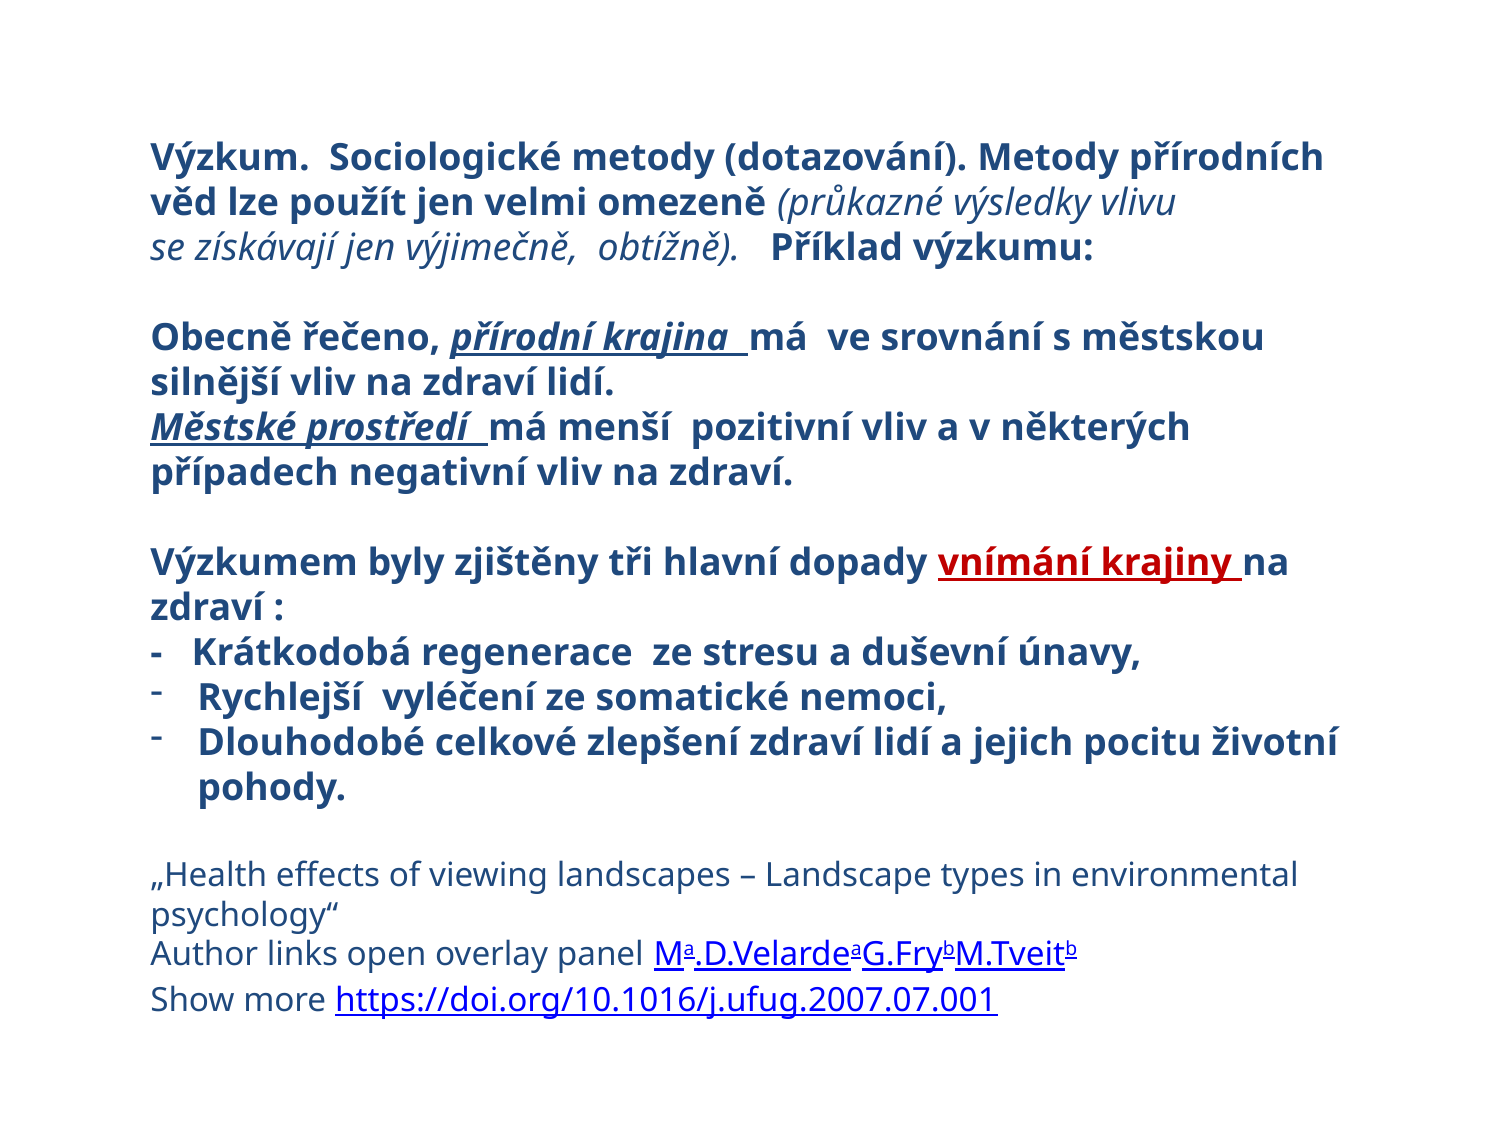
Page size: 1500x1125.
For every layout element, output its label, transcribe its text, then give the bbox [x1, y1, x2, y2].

text_box Výzkum. Sociologické metody (dotazování). Metody přírodních věd lze použít jen velmi omezeně (průkazné výsledky vlivu se získávají jen výjimečně, obtížně). Příklad výzkumu: Obecně řečeno, přírodní krajina má ve srovnání s městskou silnější vliv na zdraví lidí. Městské prostředí má menší pozitivní vliv a v některých případech negativní vliv na zdraví. Výzkumem byly zjištěny tři hlavní dopady vnímání krajiny na zdraví : - Krátkodobá regenerace ze stresu a duševní únavy, Rychlejší vyléčení ze somatické nemoci, Dlouhodobé celkové zlepšení zdraví lidí a jejich pocitu životní pohody. „Health effects of viewing landscapes – Landscape types in environmental psychology“ Author links open overlay panel Ma.D.VelardeaG.FrybM.Tveitb Show more https://doi.org/10.1016/j.ufug.2007.07.001 [135, 125, 1365, 1031]
